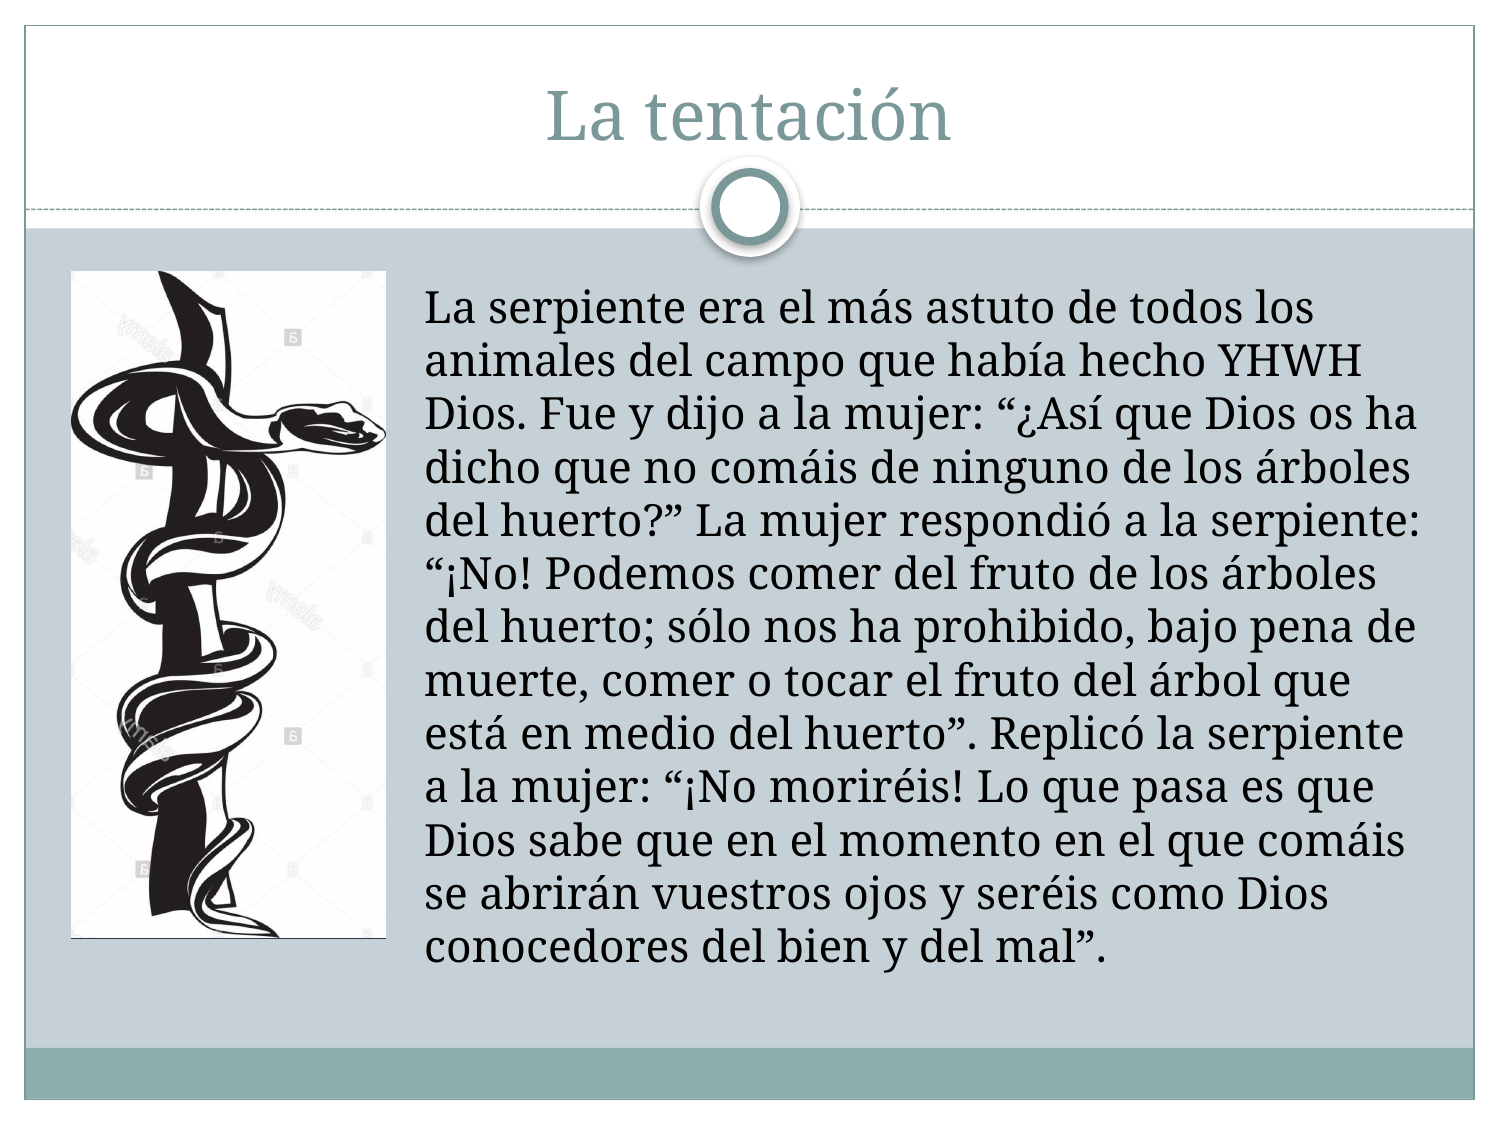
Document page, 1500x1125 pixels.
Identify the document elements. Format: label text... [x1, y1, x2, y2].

title La tentación [49, 37, 1450, 162]
list La serpiente era el más astuto de todos los animales del campo que había hecho YHWH Dios. Fue y dijo a la mujer: “¿Así que Dios os ha dicho que no comáis de ninguno de los árboles del huerto?” La mujer respondió a la serpiente: “¡No! Podemos comer del fruto de los árboles del huerto; sólo nos ha prohibido, bajo pena de muerte, comer o tocar el fruto del árbol que está en medio del huerto”. Replicó la serpiente a la mujer: “¡No moriréis! Lo que pasa es que Dios sabe que en el momento en el que comáis se abrirán vuestros ojos y seréis como Dios conocedores del bien y del mal”. [409, 271, 1445, 1001]
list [0, 271, 561, 939]
